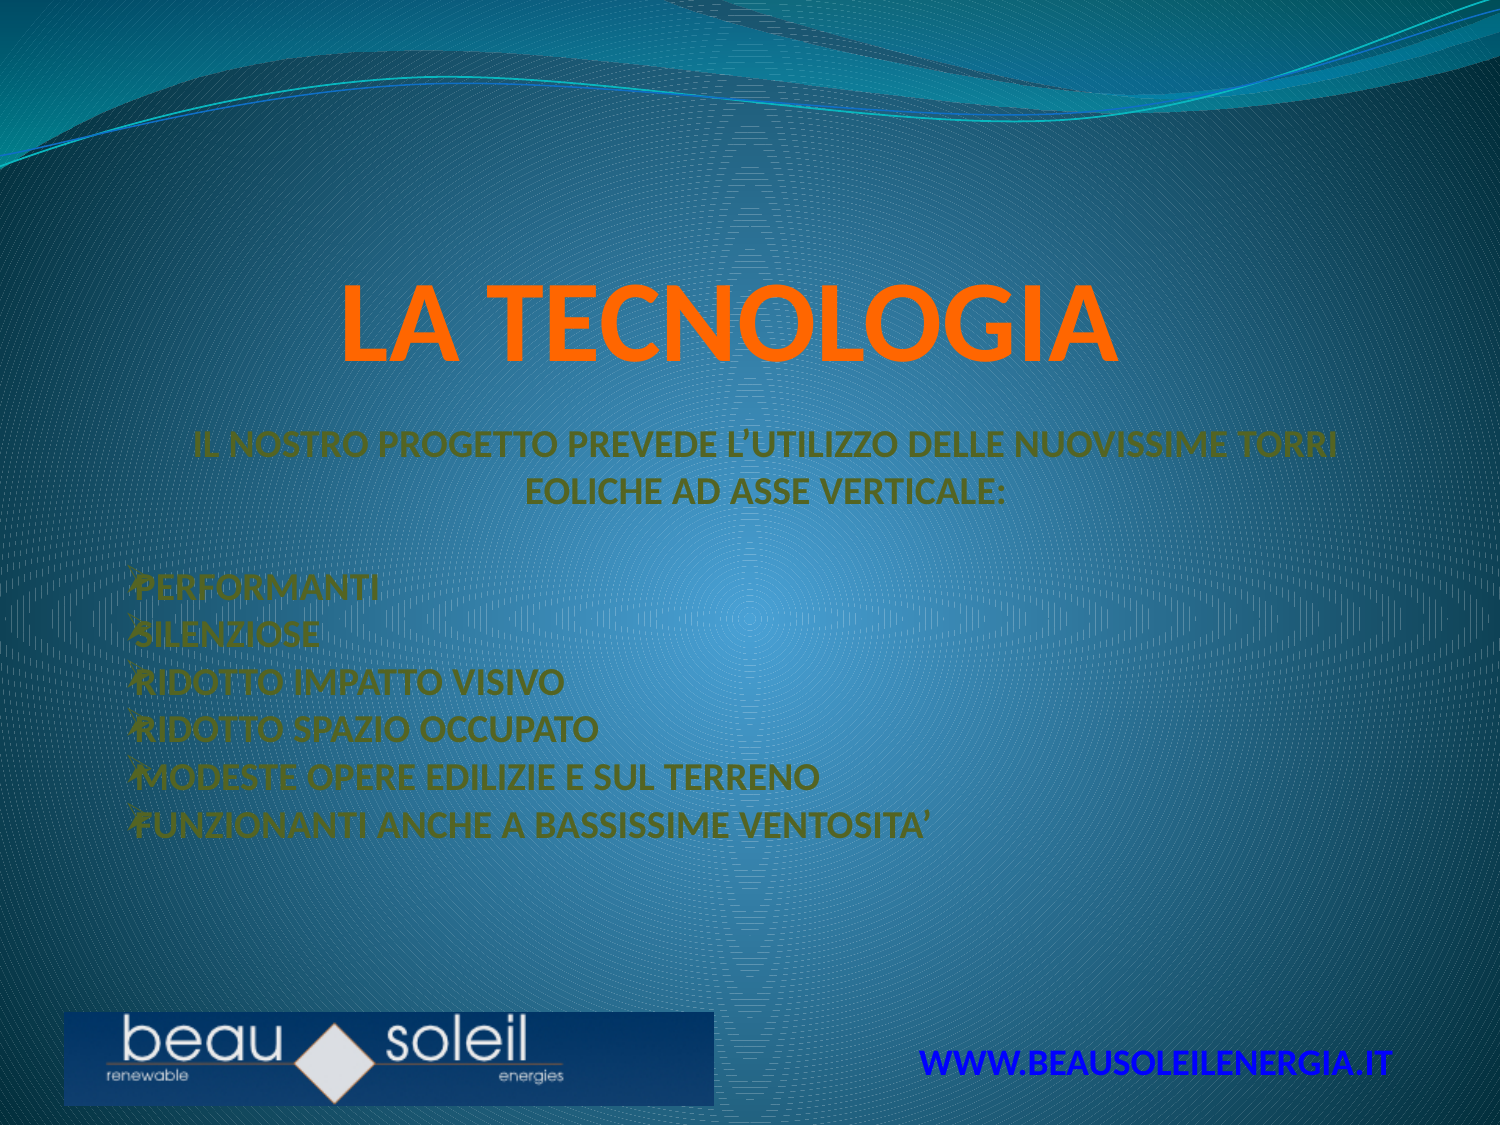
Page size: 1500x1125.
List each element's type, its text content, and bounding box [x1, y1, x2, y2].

text_box WWW.BEAUSOLEILENERGIA.IT [915, 1035, 1400, 1083]
text_box IL NOSTRO PROGETTO PREVEDE L’UTILIZZO DELLE NUOVISSIME TORRI EOLICHE AD ASSE VERTICALE: PERFORMANTI SILENZIOSE RIDOTTO IMPATTO VISIVO RIDOTTO SPAZIO OCCUPATO MODESTE OPERE EDILIZIE E SUL TERRENO FUNZIONANTI ANCHE A BASSISSIME VENTOSITA’ [123, 408, 1412, 846]
picture [64, 1011, 714, 1107]
title LA TECNOLOGIA [87, 224, 1376, 386]
